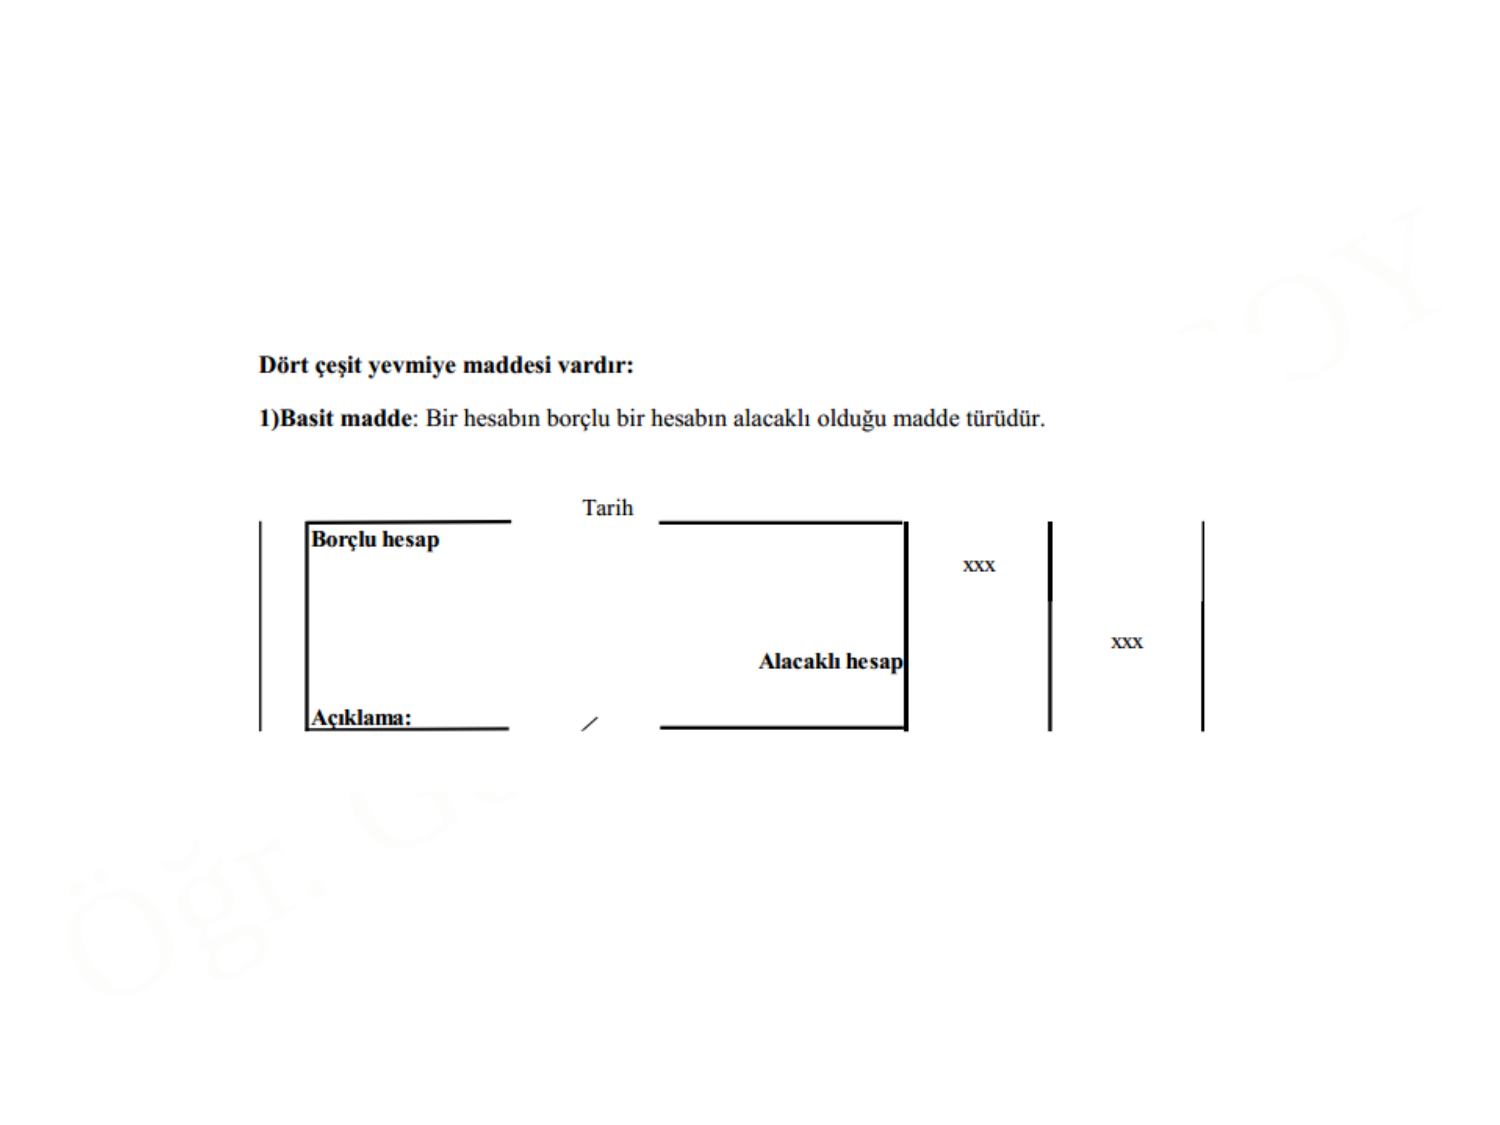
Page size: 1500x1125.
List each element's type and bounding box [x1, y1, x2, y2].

picture [214, 334, 1286, 791]
